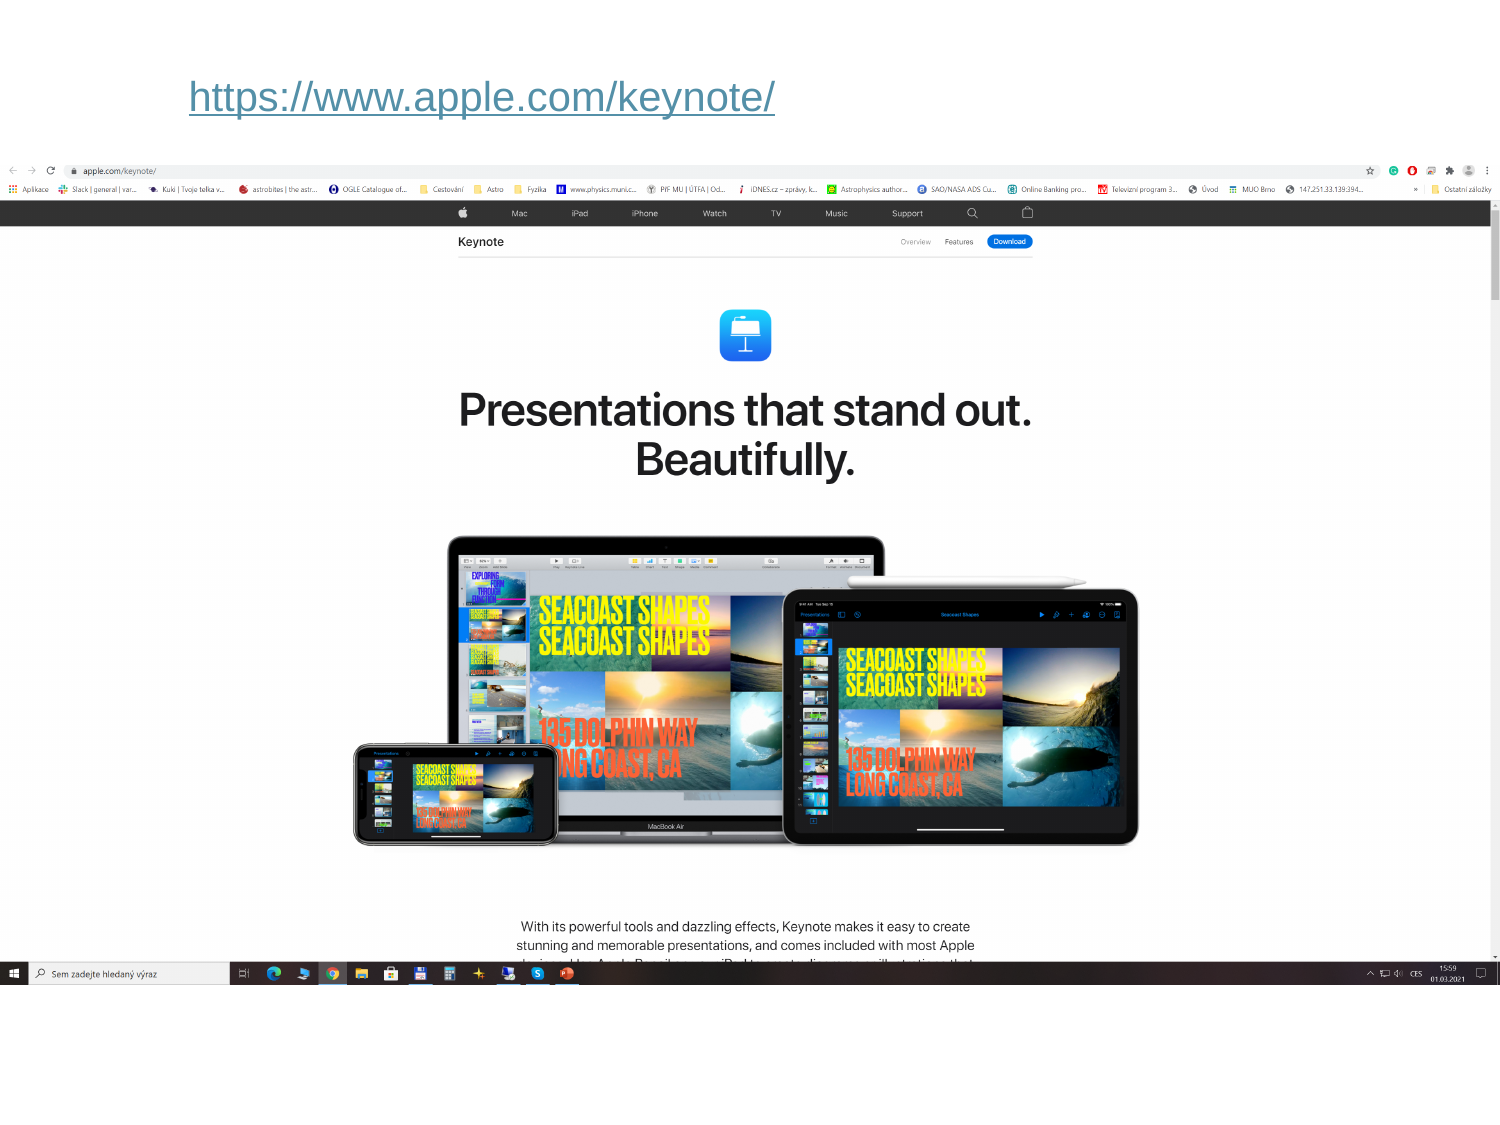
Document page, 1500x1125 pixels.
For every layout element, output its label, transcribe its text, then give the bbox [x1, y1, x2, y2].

picture [0, 165, 1500, 1010]
text_box https://www.apple.com/keynote/ [173, 37, 803, 128]
